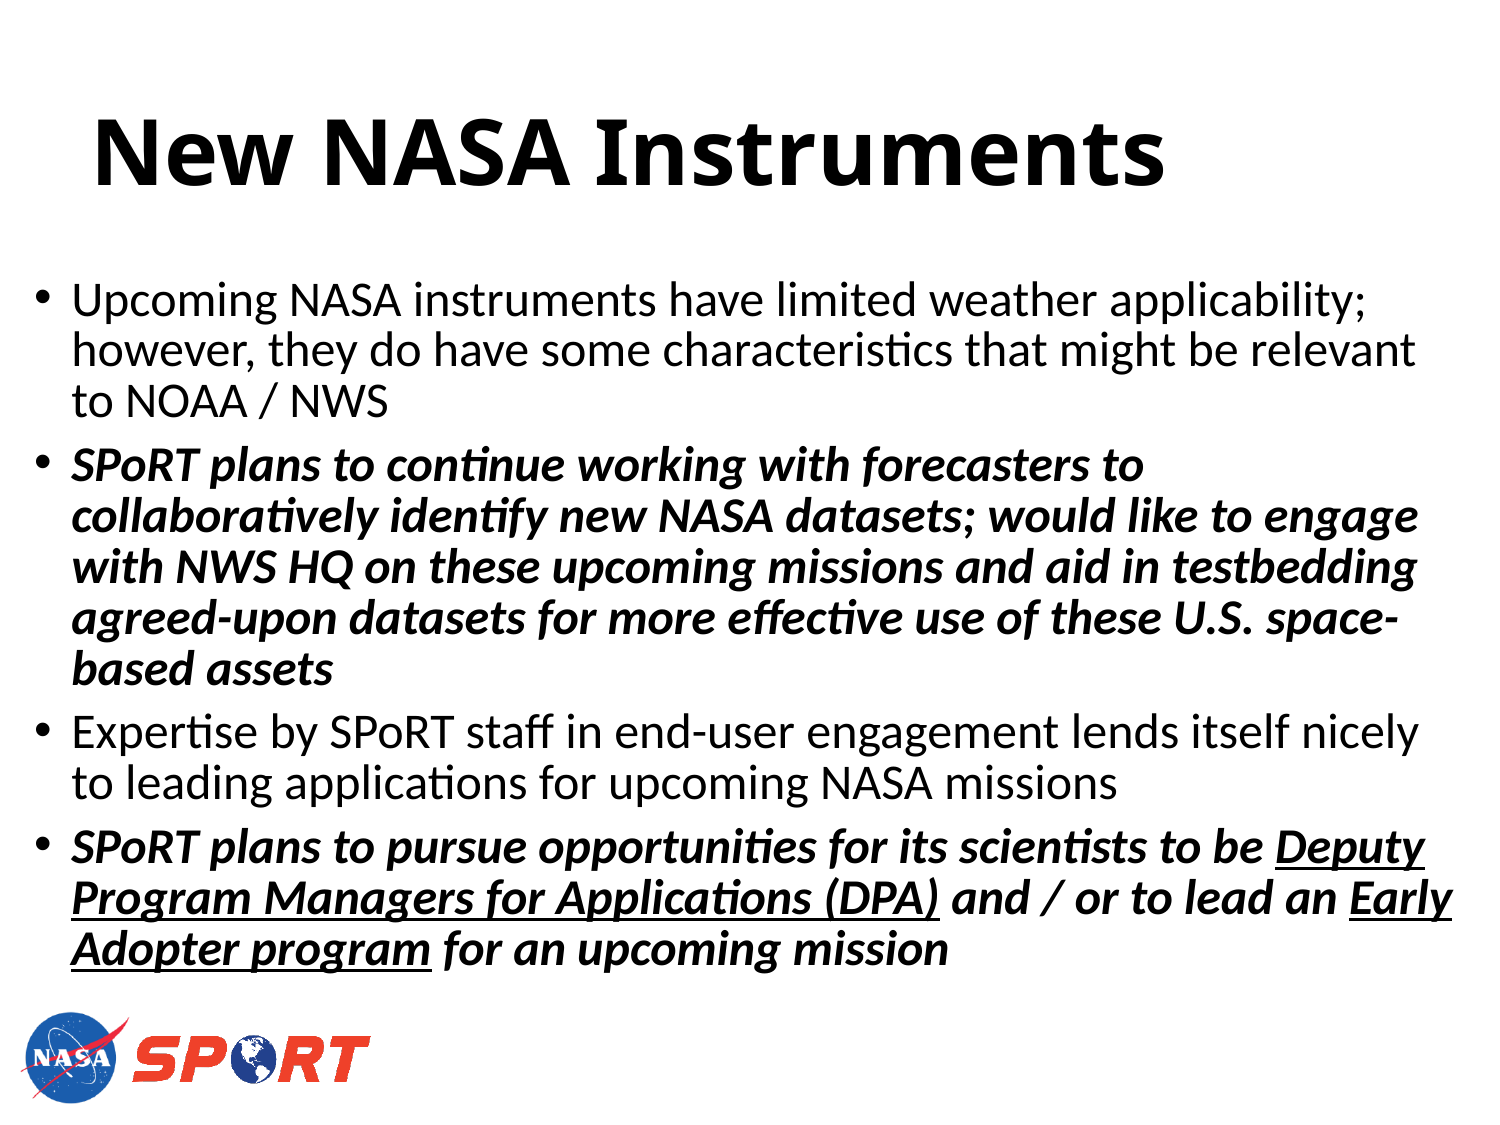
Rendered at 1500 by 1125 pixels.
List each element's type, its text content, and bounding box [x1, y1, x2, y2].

text_box Upcoming NASA instruments have limited weather applicability; however, they do have some characteristics that might be relevant to NOAA / NWS SPoRT plans to continue working with forecasters to collaboratively identify new NASA datasets; would like to engage with NWS HQ on these upcoming missions and aid in testbedding agreed-upon datasets for more effective use of these U.S. space-based assets Expertise by SPoRT staff in end-user engagement lends itself nicely to leading applications for upcoming NASA missions SPoRT plans to pursue opportunities for its scientists to be Deputy Program Managers for Applications (DPA) and / or to lead an Early Adopter program for an upcoming mission [19, 267, 1478, 983]
title New NASA Instruments [75, 24, 1425, 213]
picture [19, 1011, 372, 1104]
